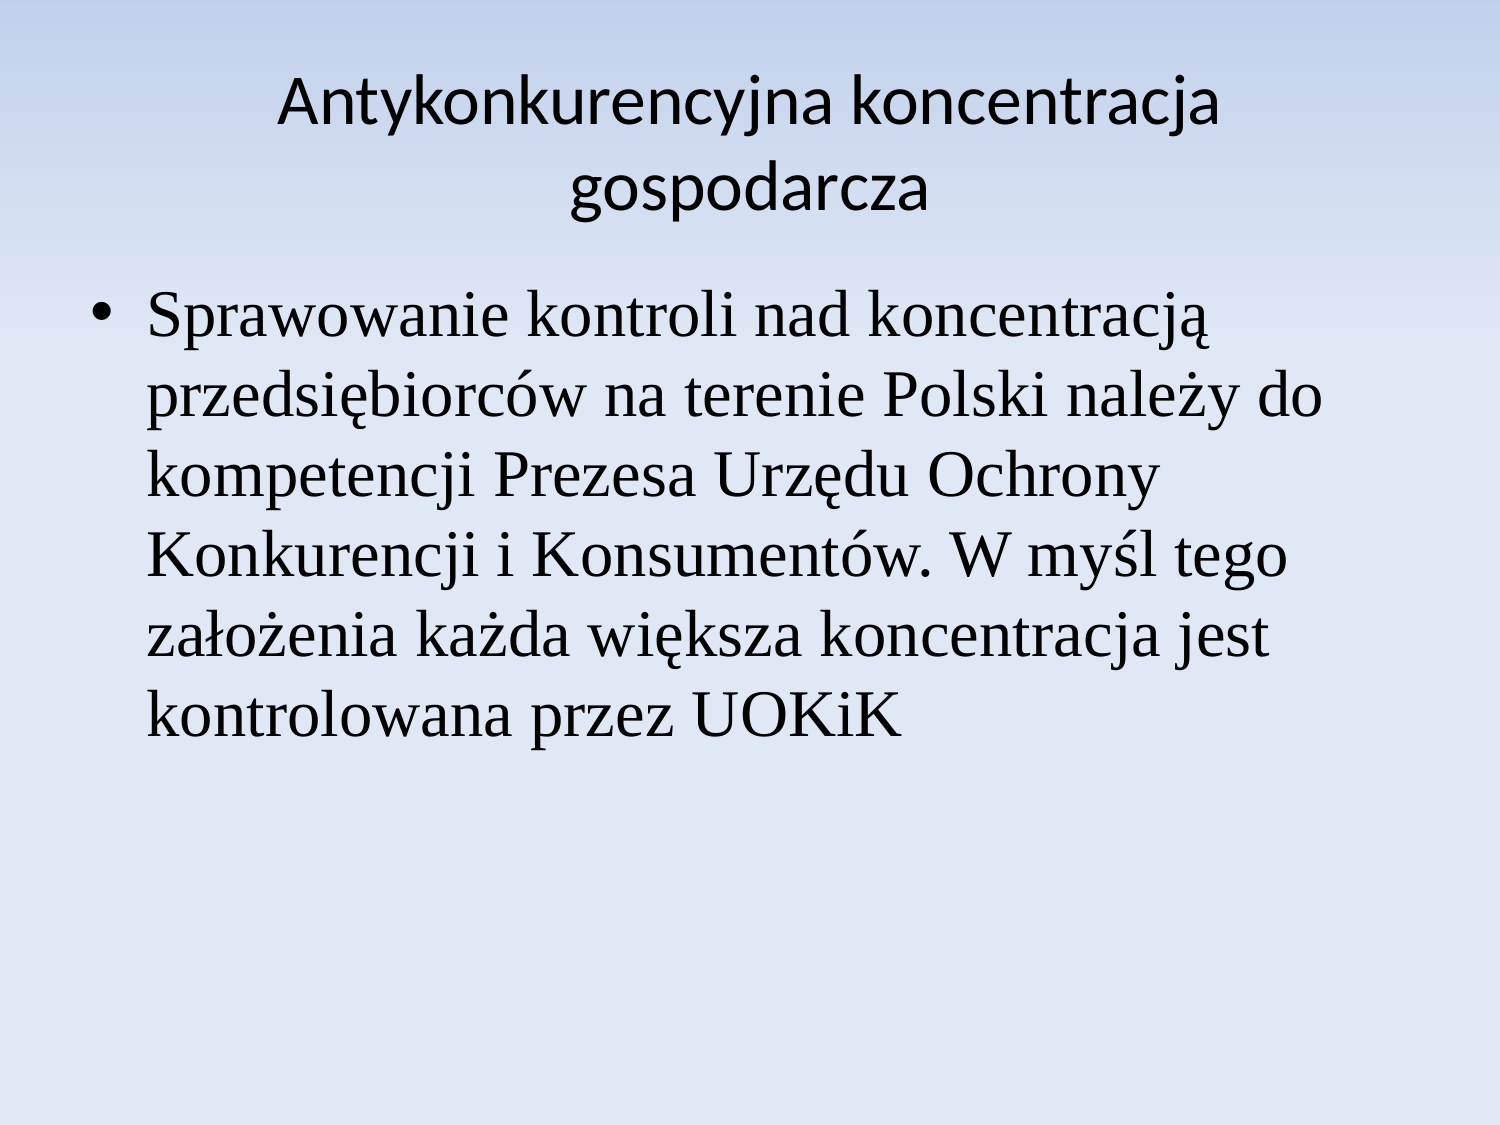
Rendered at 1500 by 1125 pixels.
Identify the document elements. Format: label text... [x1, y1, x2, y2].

title Antykonkurencyjna koncentracja gospodarcza [75, 45, 1425, 233]
list Sprawowanie kontroli nad koncentracją przedsiębiorców na terenie Polski należy do kompetencji Prezesa Urzędu Ochrony Konkurencji i Konsumentów. W myśl tego założenia każda większa koncentracja jest kontrolowana przez UOKiK [75, 262, 1425, 1005]
